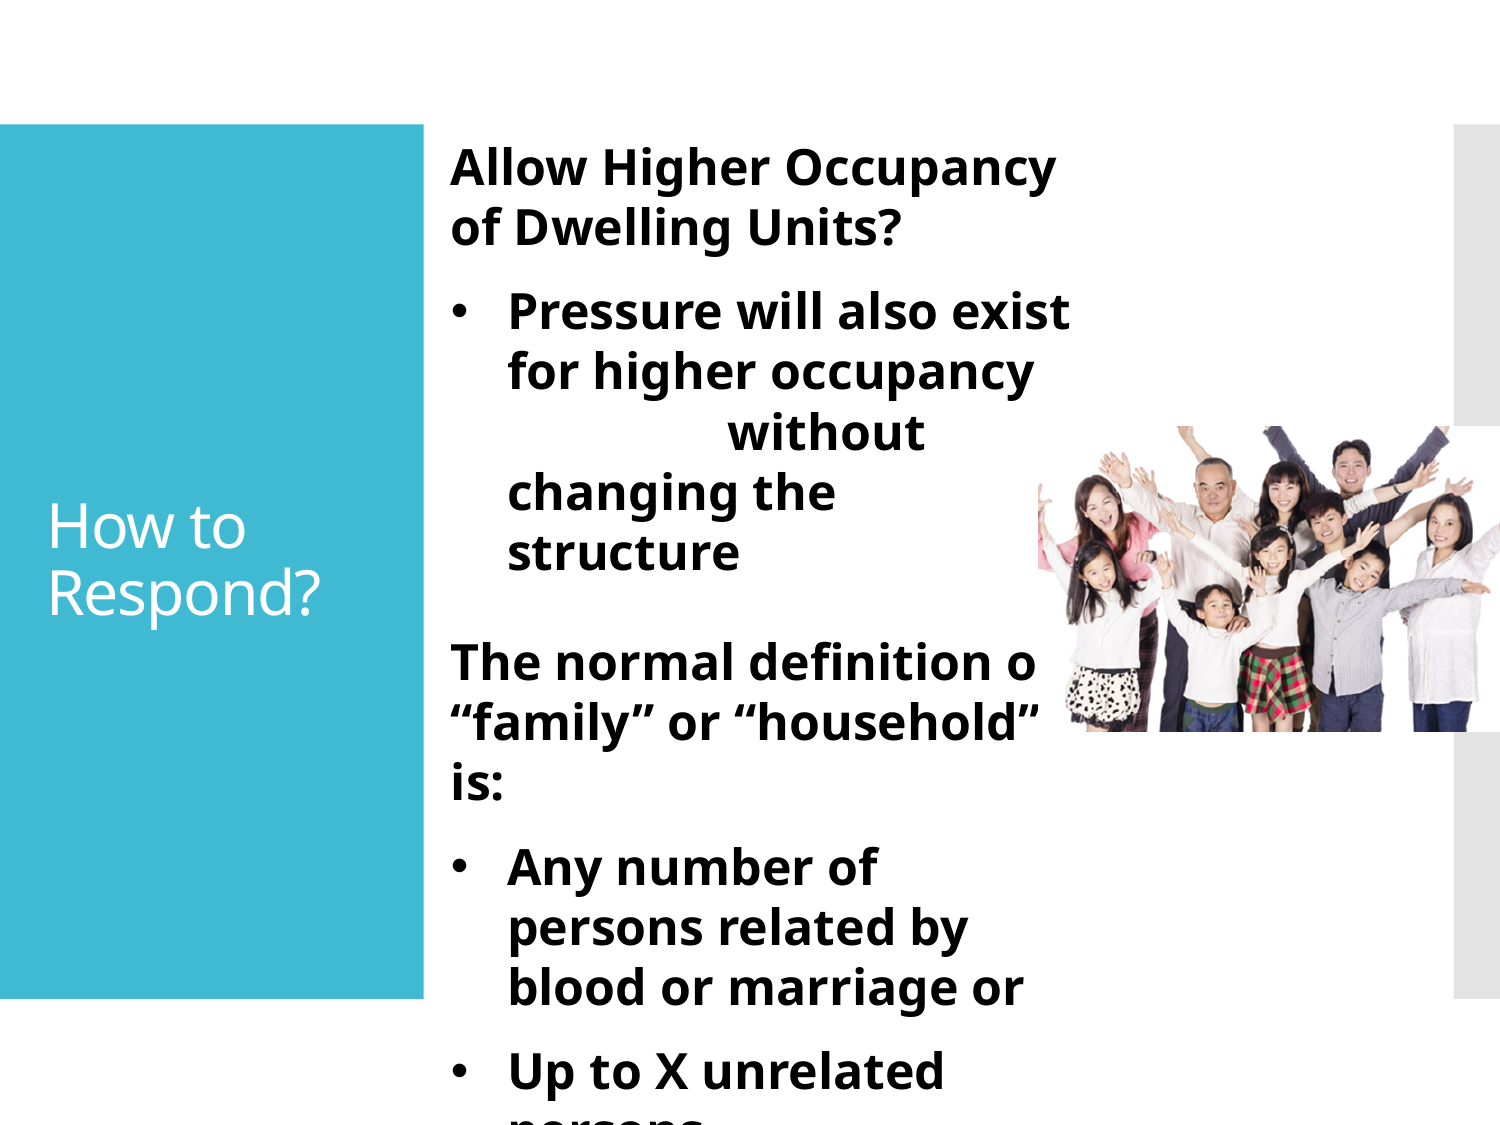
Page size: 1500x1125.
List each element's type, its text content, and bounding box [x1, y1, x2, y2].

title How to Respond? [31, 184, 394, 940]
picture [1037, 426, 1500, 732]
text_box Allow Higher Occupancy of Dwelling Units? Pressure will also exist for higher occupancy without changing the structure The normal definition of “family” or “household” is: Any number of persons related by blood or marriage or Up to X unrelated persons [436, 127, 1091, 1125]
